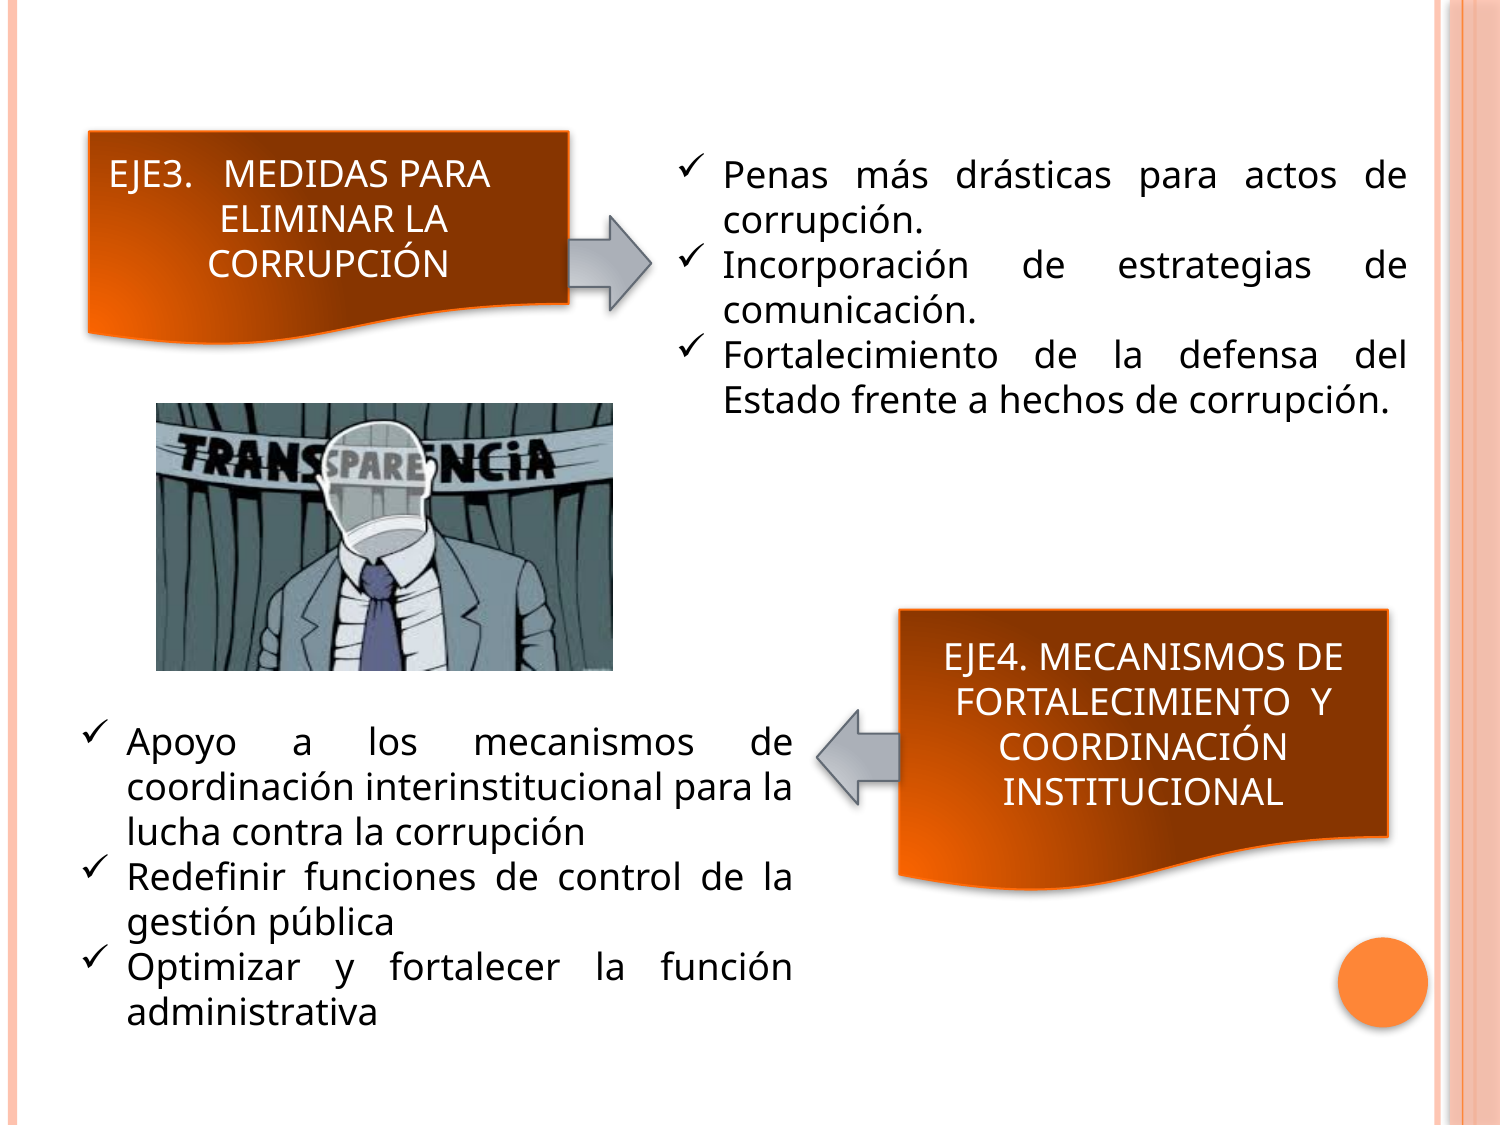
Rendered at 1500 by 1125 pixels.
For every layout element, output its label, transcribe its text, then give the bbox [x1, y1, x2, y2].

picture [156, 403, 614, 671]
text_box [815, 709, 901, 806]
text_box EJE4. MECANISMOS DE FORTALECIMIENTO Y COORDINACIÓN INSTITUCIONAL [898, 608, 1389, 891]
text_box Apoyo a los mecanismos de coordinación interinstitucional para la lucha contra la corrupción Redefinir funciones de control de la gestión pública Optimizar y fortalecer la función administrativa [64, 710, 809, 1085]
text_box Penas más drásticas para actos de corrupción. Incorporación de estrategias de comunicación. Fortalecimiento de la defensa del Estado frente a hechos de corrupción. [661, 143, 1424, 474]
text_box EJE3. MEDIDAS PARA ELIMINAR LA CORRUPCIÓN [87, 130, 570, 345]
text_box [567, 214, 653, 312]
